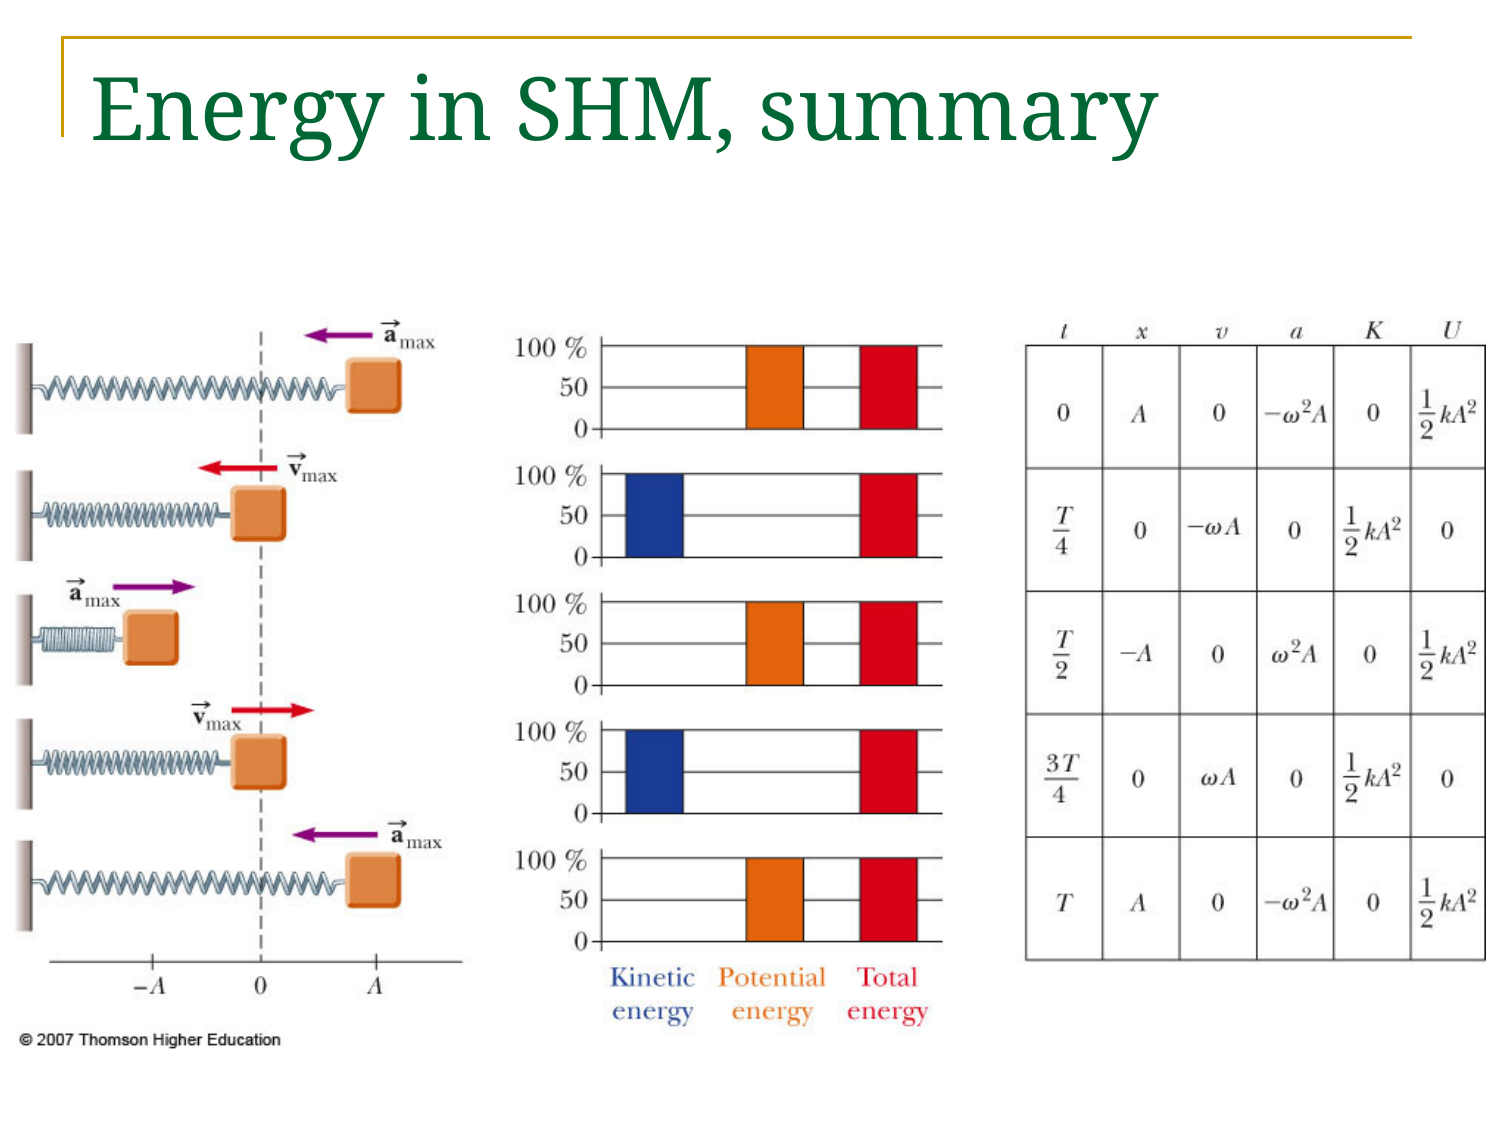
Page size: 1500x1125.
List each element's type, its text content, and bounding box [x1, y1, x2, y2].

picture [14, 317, 1486, 1050]
title Energy in SHM, summary [75, 45, 1425, 233]
